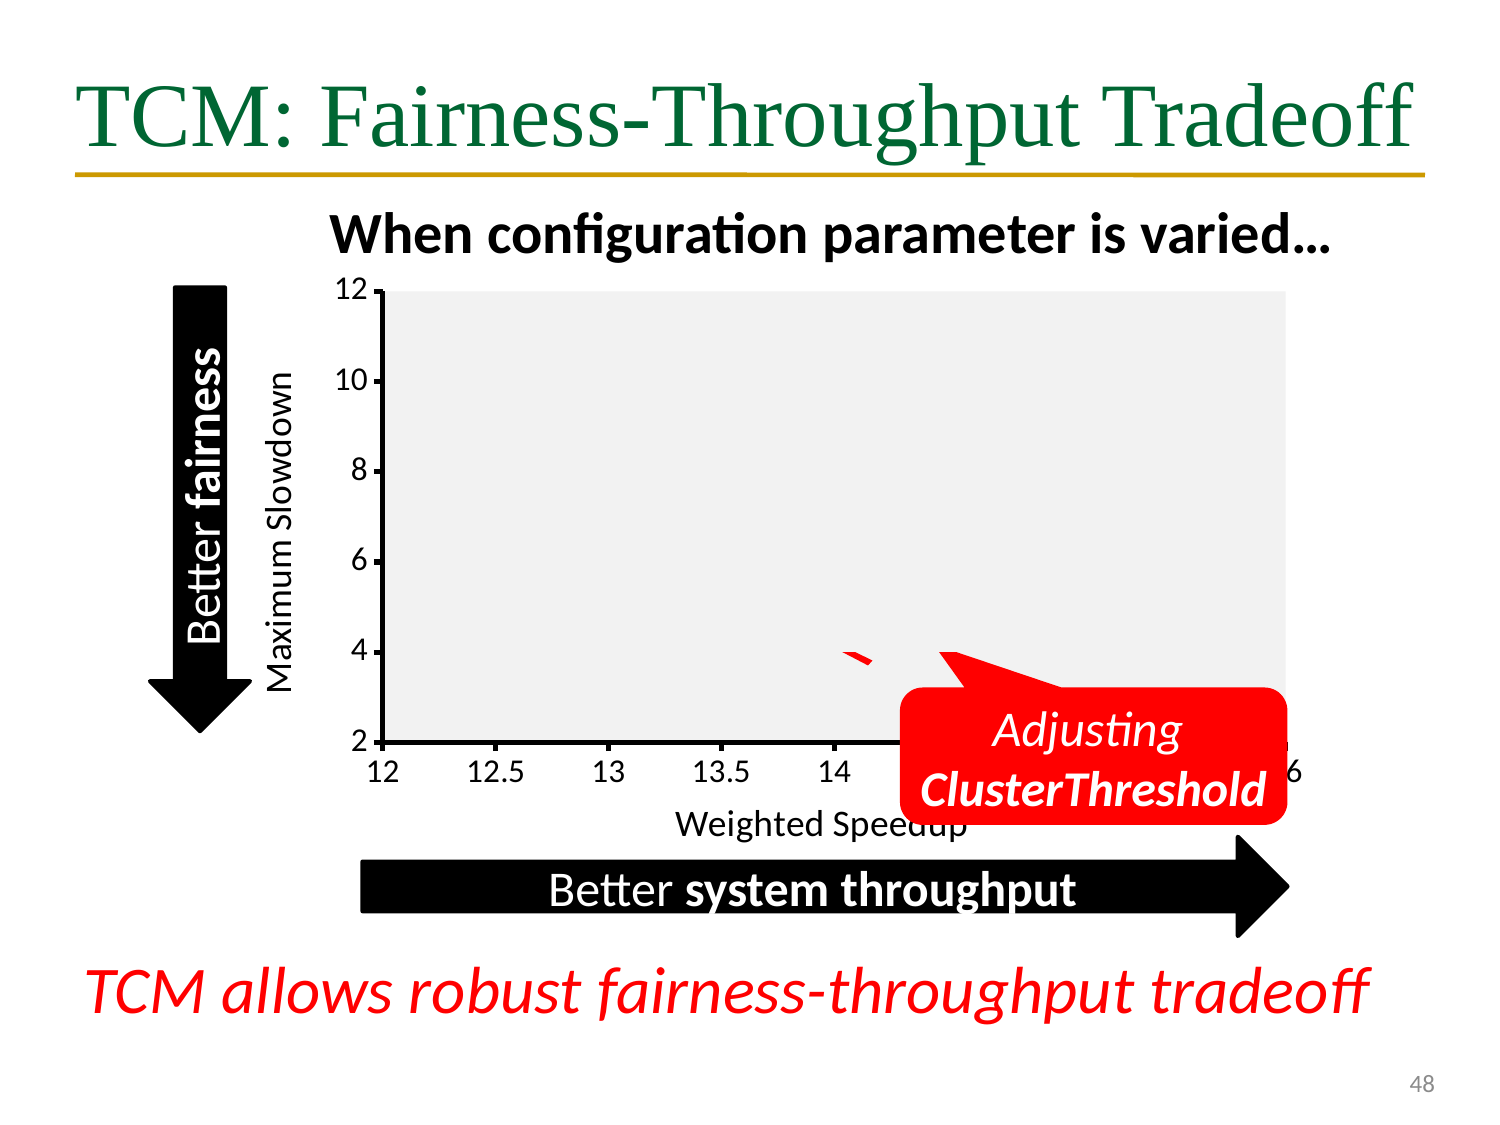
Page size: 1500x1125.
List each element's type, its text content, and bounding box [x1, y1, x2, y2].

text_box TCM allows robust fairness-throughput tradeoff [52, 939, 1416, 1035]
chart [224, 262, 1326, 888]
text_box Better fairness [148, 285, 219, 734]
title TCM: Fairness-Throughput Tradeoff [75, 45, 1425, 175]
slide_number 48 [1100, 1052, 1450, 1113]
text_box Better system throughput [360, 896, 1281, 938]
text_box When configuration parameter is varied… [299, 187, 1363, 263]
